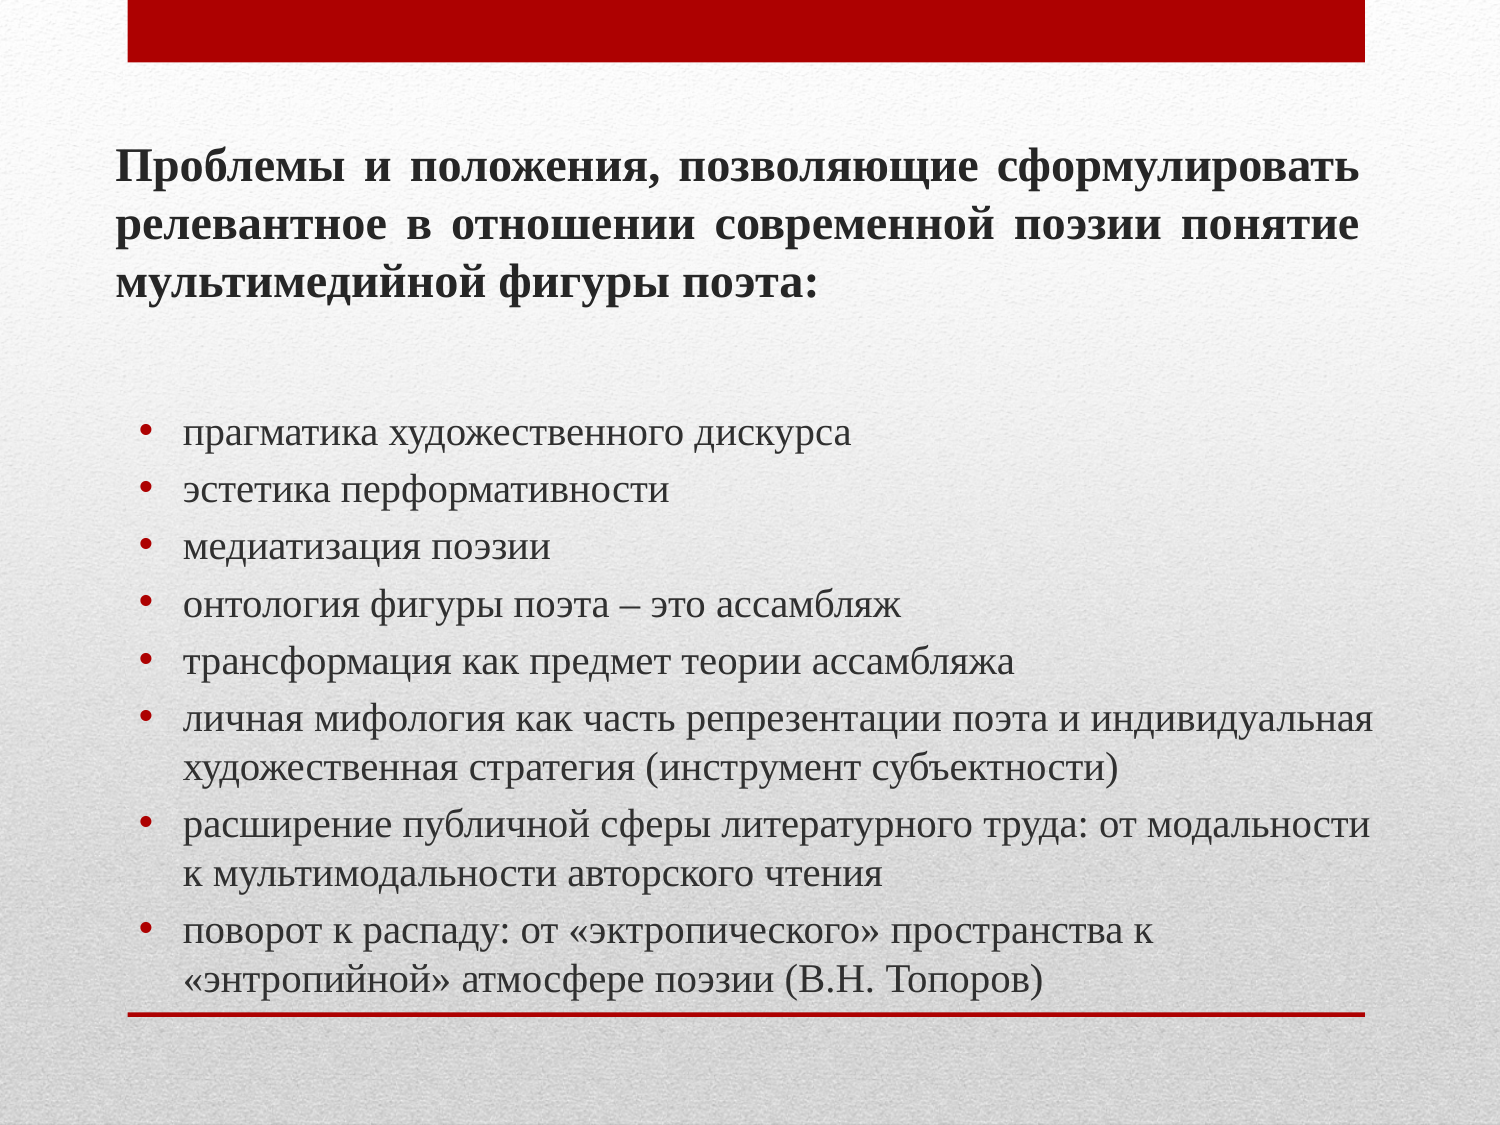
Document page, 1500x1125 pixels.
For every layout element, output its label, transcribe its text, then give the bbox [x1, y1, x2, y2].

list прагматика художественного дискурса эстетика перформативности медиатизация поэзии онтология фигуры поэта – это ассамбляж трансформация как предмет теории ассамбляжа личная мифология как часть репрезентации поэта и индивидуальная художественная стратегия (инструмент субъектности) расширение публичной сферы литературного труда: от модальности к мультимодальности авторского чтения поворот к распаду: от «эктропического» пространства к «энтропийной» атмосфере поэзии (В.Н. Топоров) [123, 397, 1397, 1059]
title Проблемы и положения, позволяющие сформулировать релевантное в отношении современной поэзии понятие мультимедийной фигуры поэта: [100, 78, 1376, 315]
